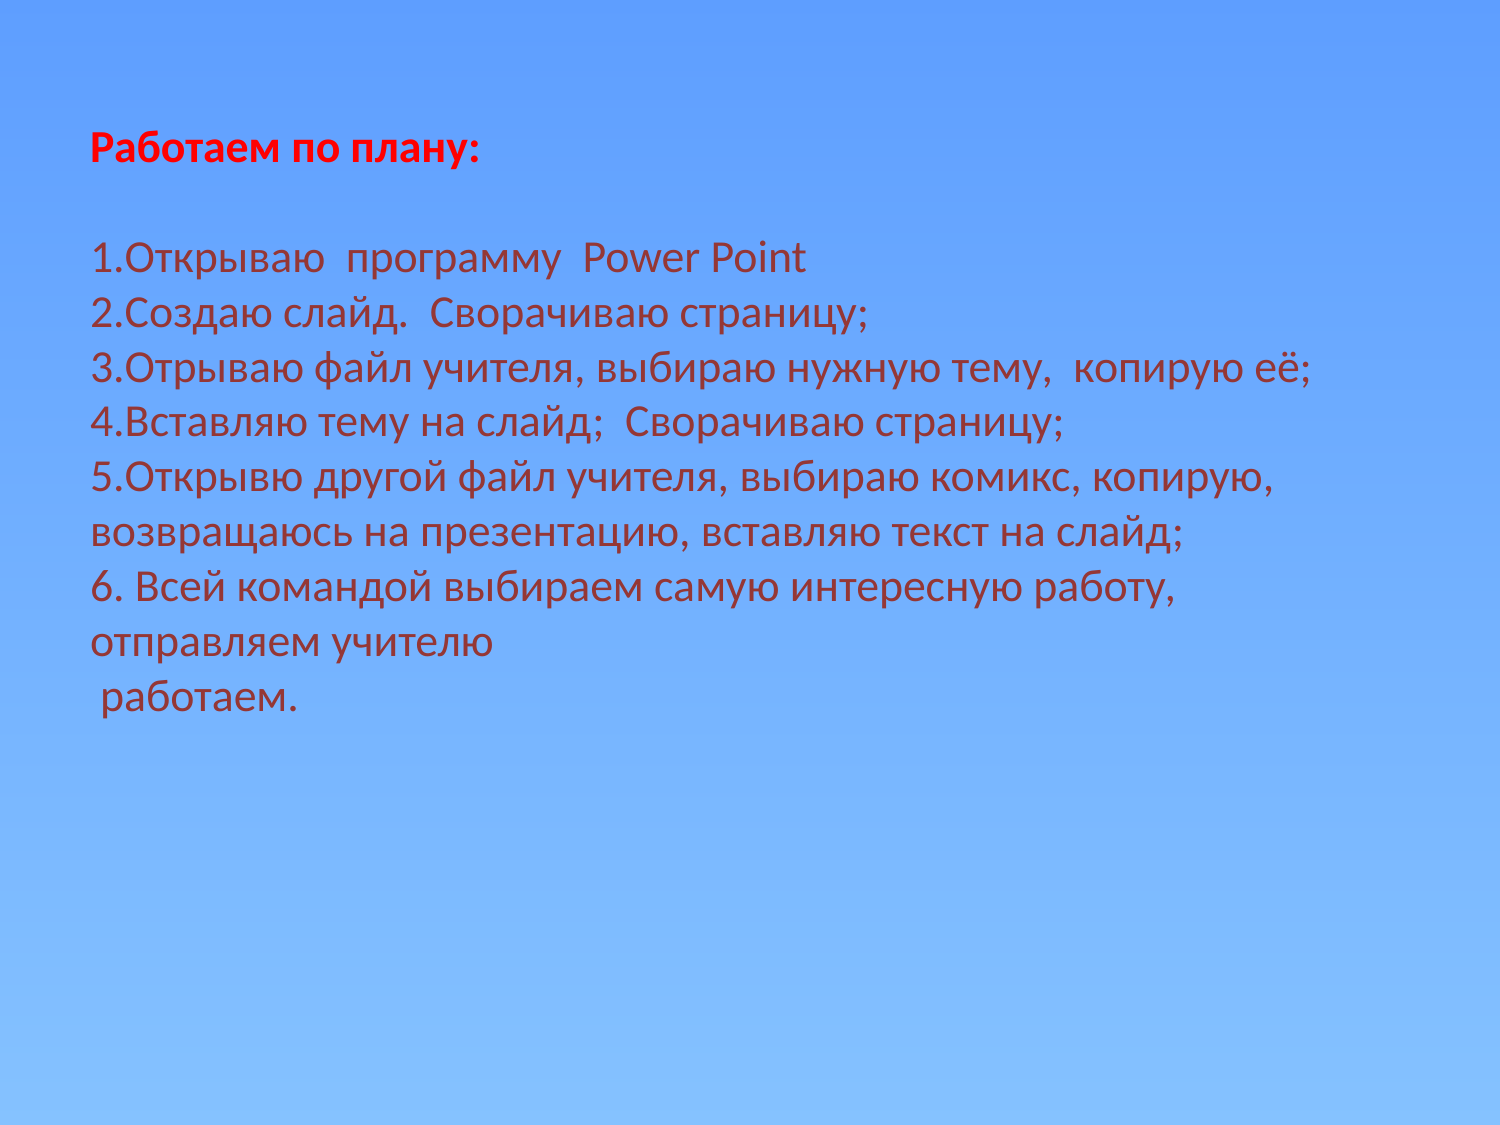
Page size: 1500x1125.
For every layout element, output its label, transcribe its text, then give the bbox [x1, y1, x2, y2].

title Работаем по плану: 1.Открываю программу Power Point 2.Создаю слайд. Сворачиваю страницу; 3.Отрываю файл учителя, выбираю нужную тему, копирую её; 4.Вставляю тему на слайд; Сворачиваю страницу; 5.Открывю другой файл учителя, выбираю комикс, копирую, возвращаюсь на презентацию, вставляю текст на слайд; 6. Всей командой выбираем самую интересную работу, отправляем учителю работаем. [75, 45, 1425, 903]
